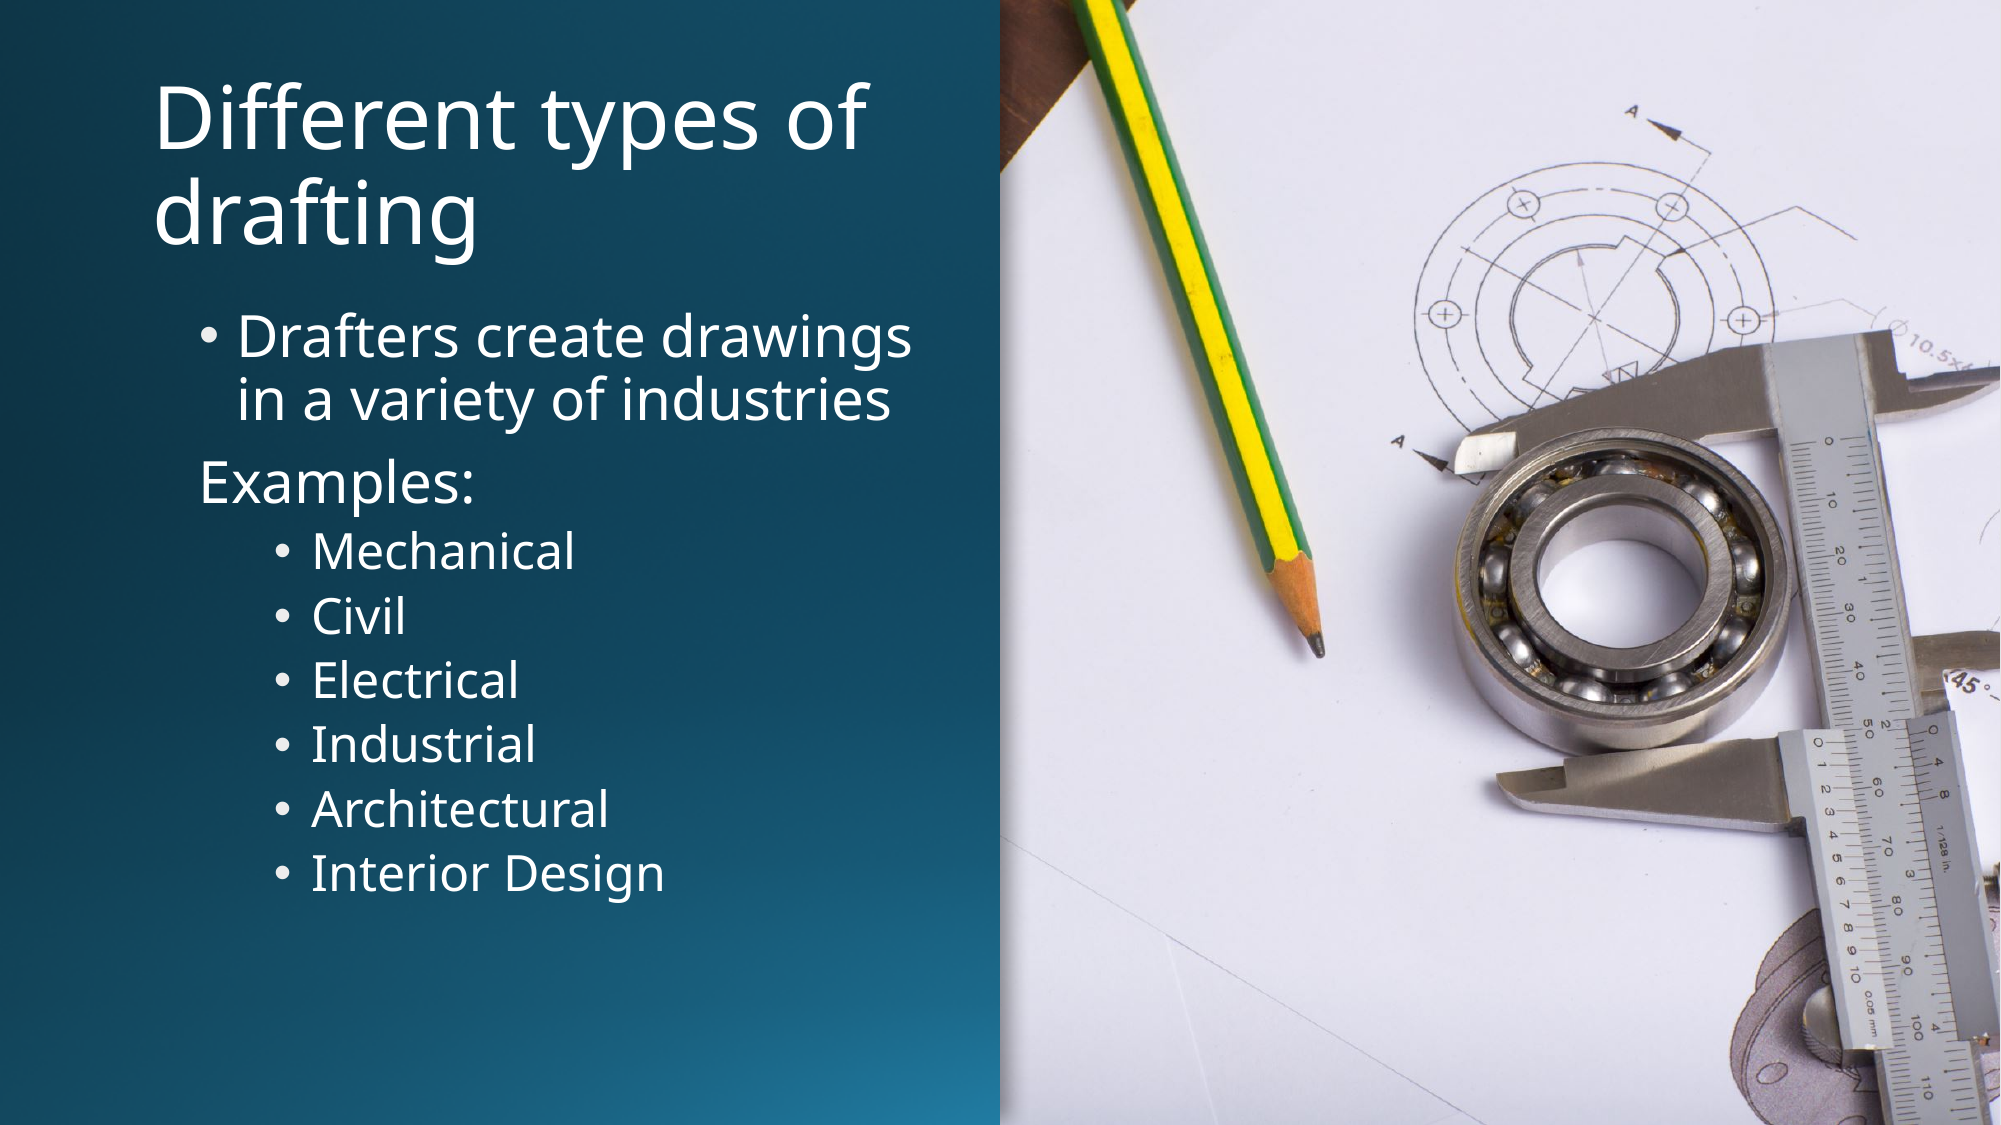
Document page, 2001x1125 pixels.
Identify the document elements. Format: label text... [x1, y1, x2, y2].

text_box [0, 0, 999, 1125]
picture [999, 0, 2001, 1125]
list Drafters create drawings in a variety of industries Examples: Mechanical Civil Electrical Industrial Architectural Interior Design [183, 299, 934, 1014]
title Different types of drafting [137, 59, 934, 278]
